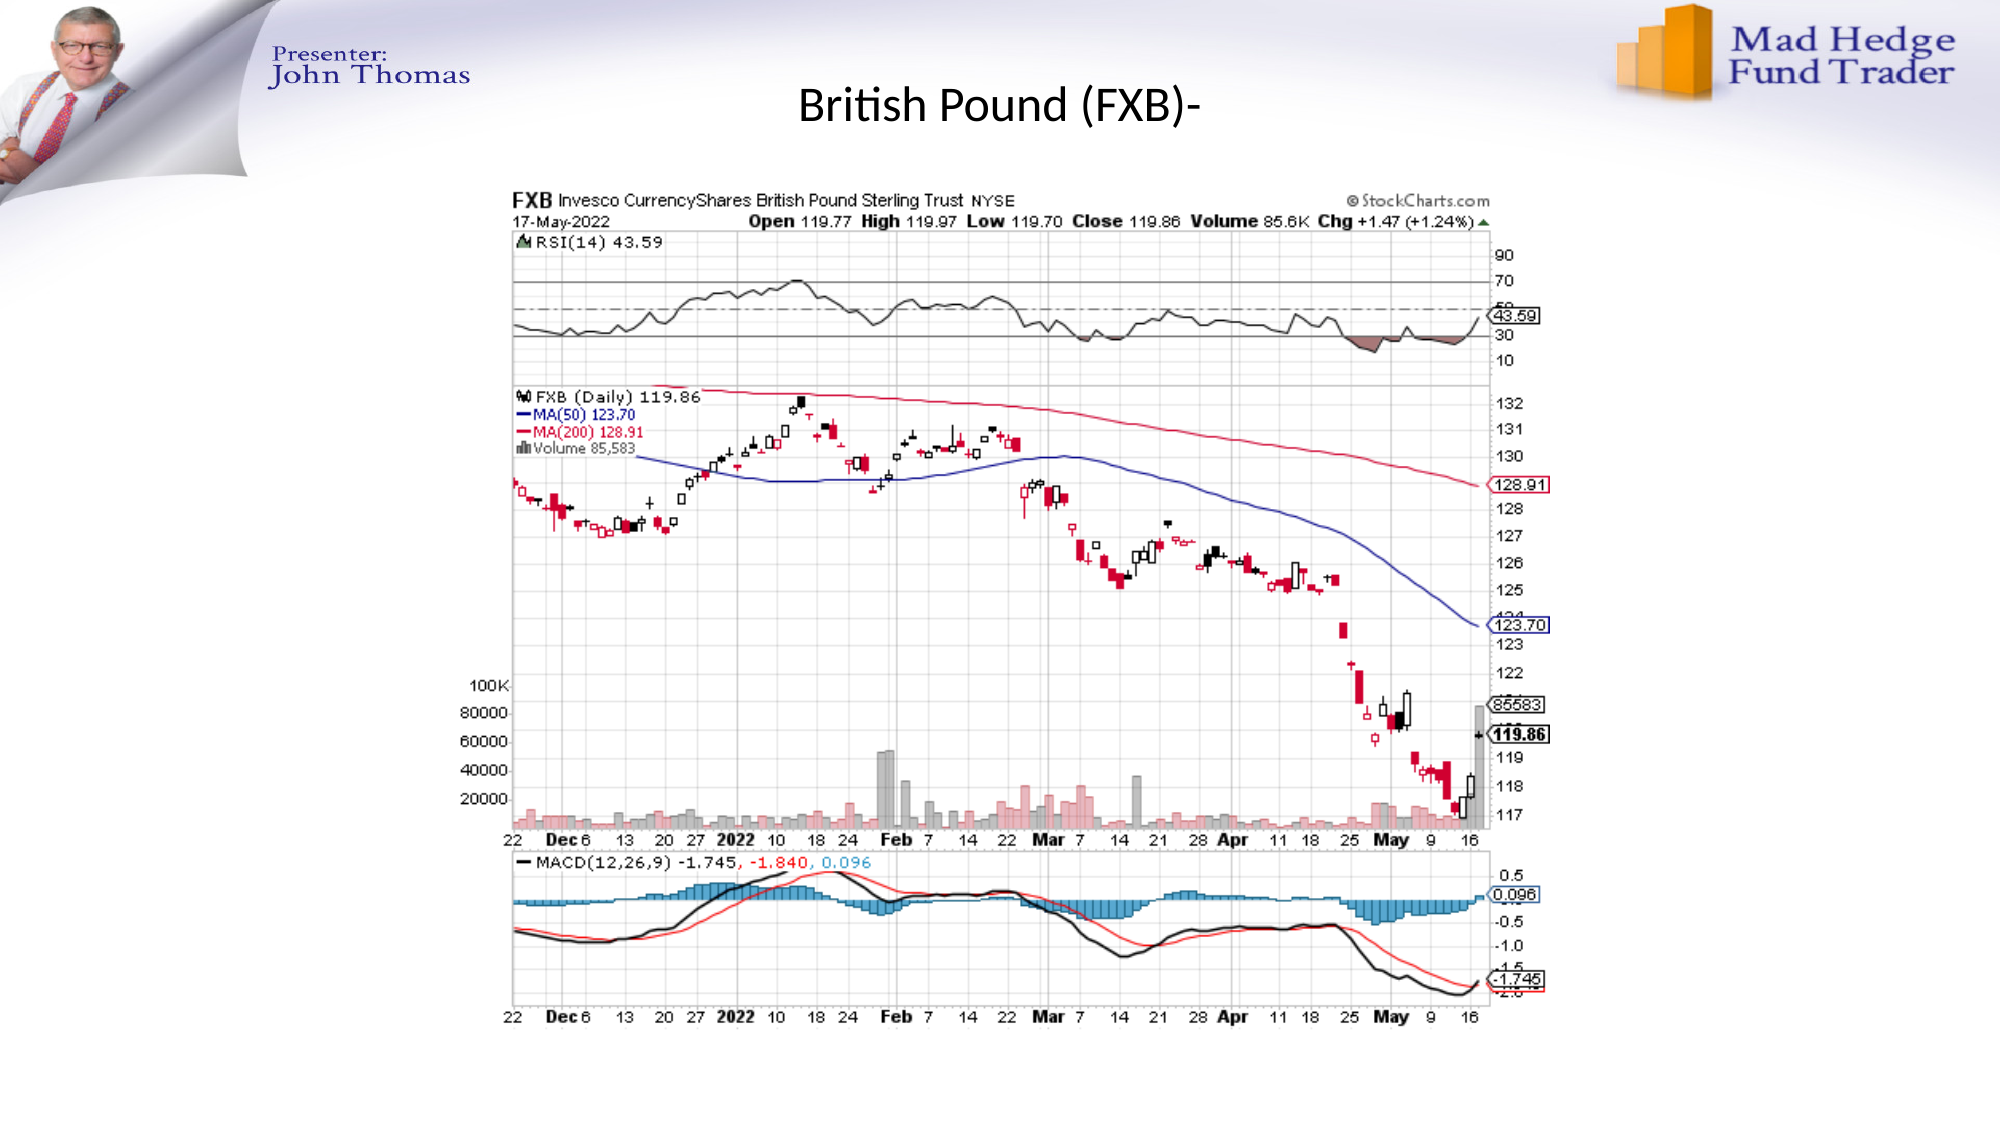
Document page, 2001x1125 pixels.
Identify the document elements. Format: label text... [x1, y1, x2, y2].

picture [0, 0, 2000, 1031]
title British Pound (FXB)- [324, 50, 1675, 138]
